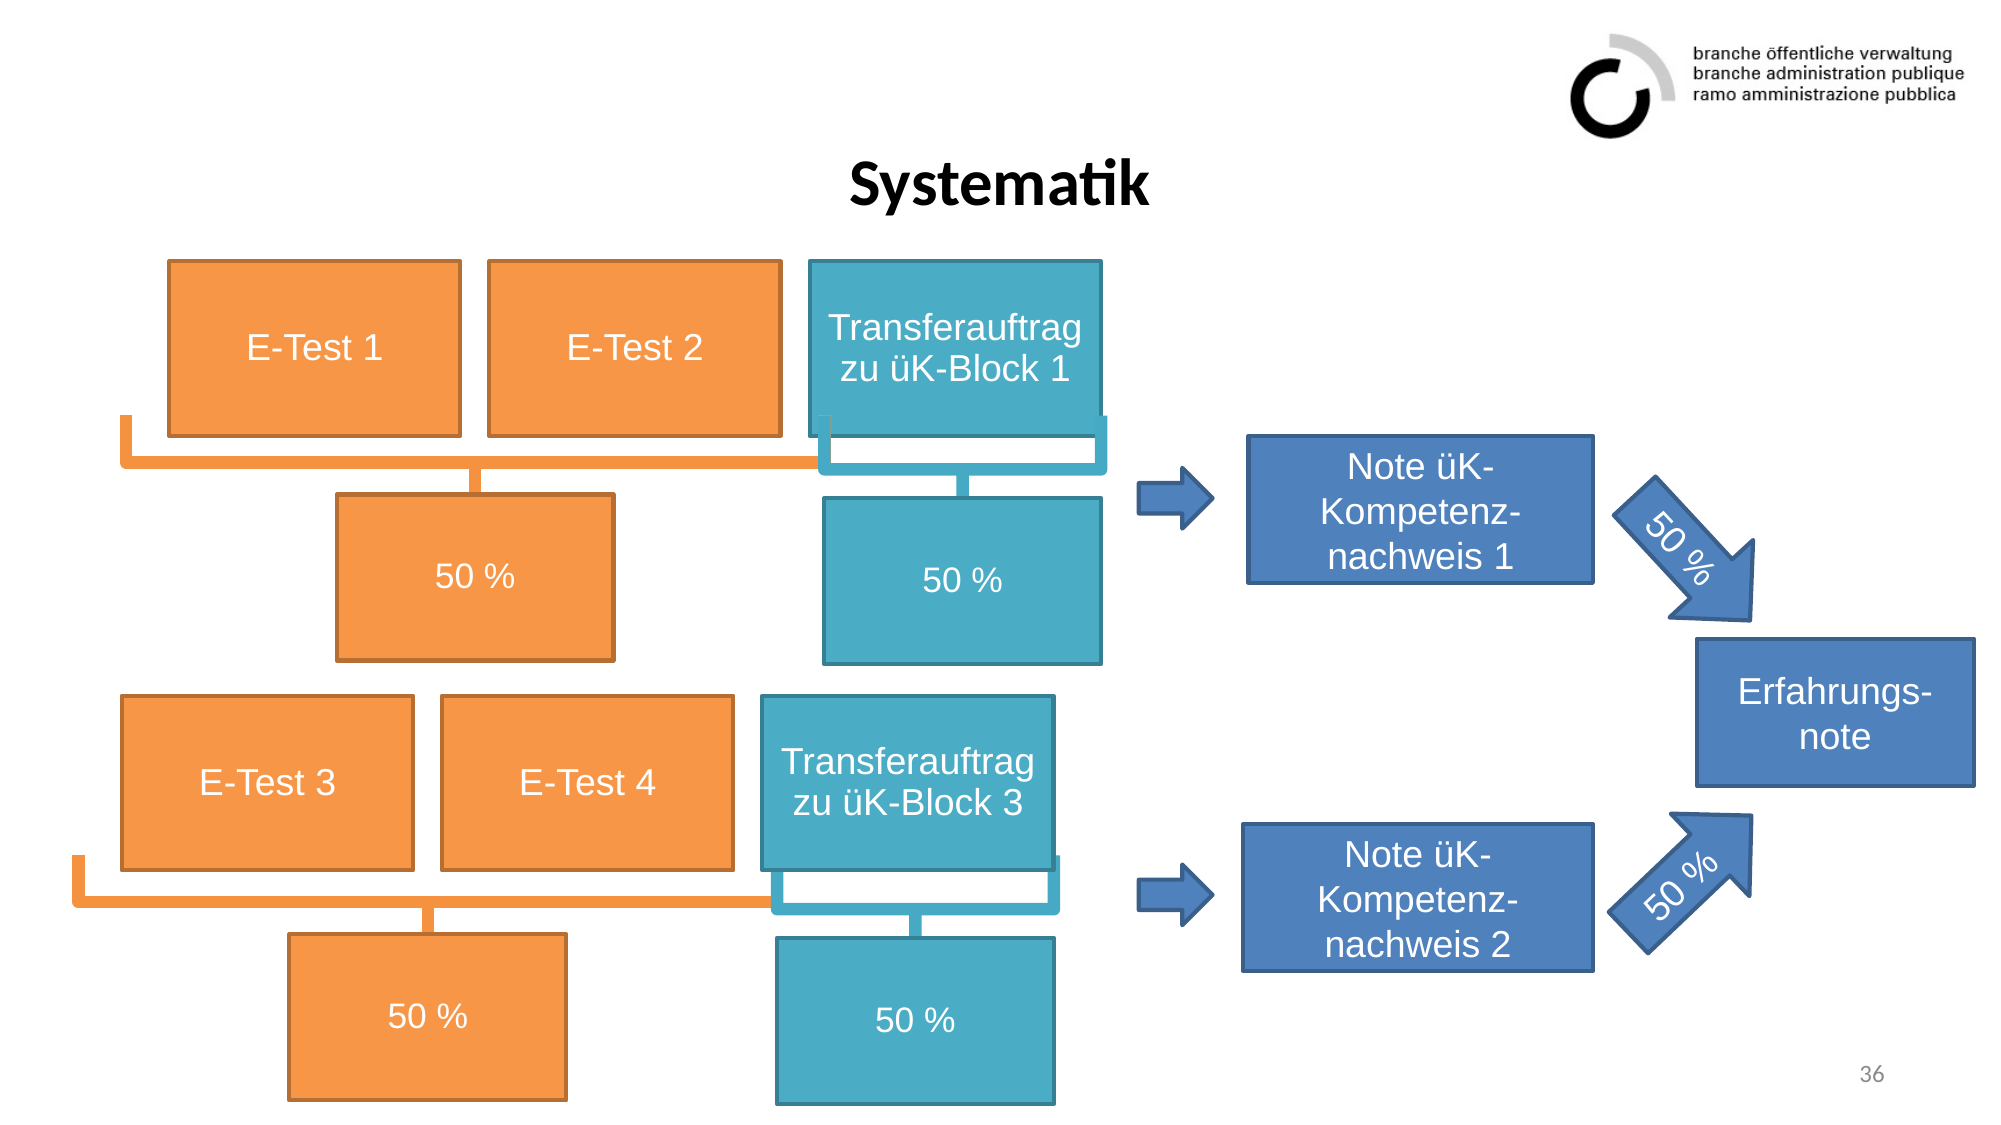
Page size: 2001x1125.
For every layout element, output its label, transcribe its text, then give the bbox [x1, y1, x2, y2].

text_box Note üK-Kompetenz-nachweis 2 [1241, 822, 1595, 973]
text_box [78, 879, 776, 932]
text_box [1136, 879, 1215, 928]
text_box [336, 494, 614, 661]
text_box [1136, 465, 1215, 531]
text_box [289, 933, 567, 1101]
title Systematik [99, 125, 1900, 233]
text_box 50 % [1606, 811, 1754, 956]
text_box [823, 445, 1102, 496]
text_box [125, 445, 823, 492]
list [0, 261, 1369, 437]
picture [1566, 28, 1975, 147]
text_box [776, 937, 1055, 1105]
text_box Note üK-Kompetenz-nachweis 1 [1246, 434, 1595, 585]
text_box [823, 497, 1102, 665]
text_box Erfahrungs- note [1695, 637, 1976, 788]
text_box [776, 879, 1055, 936]
text_box 50 % [1611, 474, 1756, 623]
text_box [0, 695, 1322, 871]
slide_number 36 [1433, 1042, 1900, 1103]
